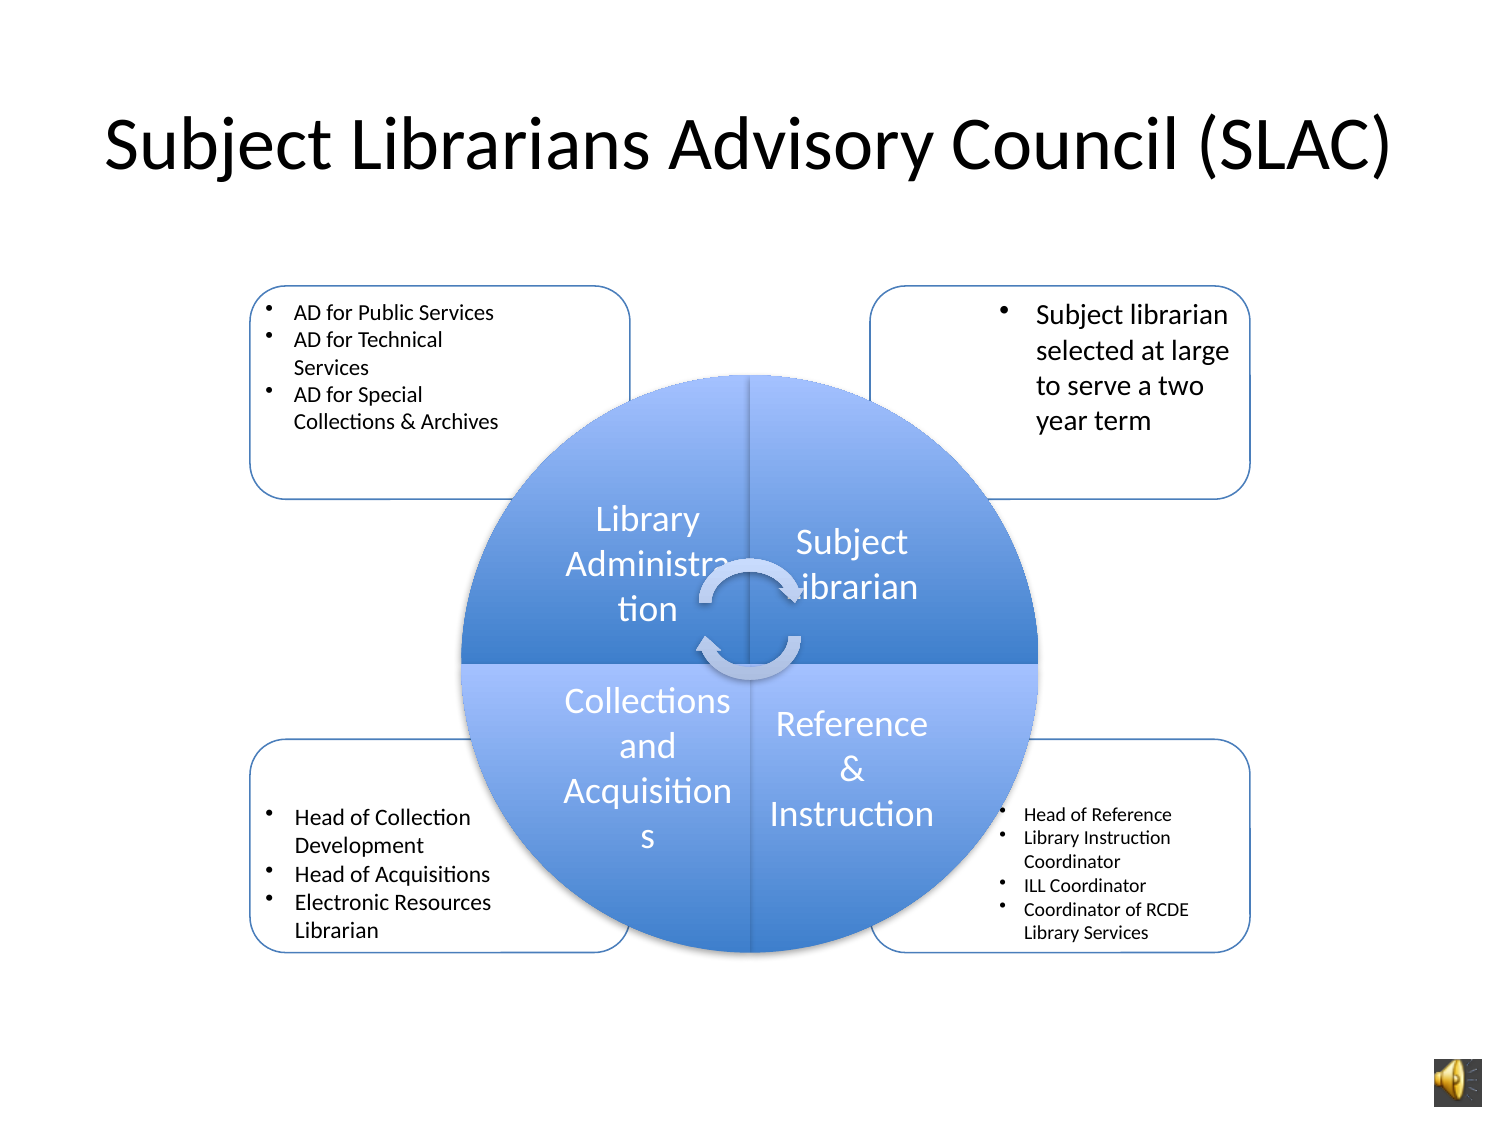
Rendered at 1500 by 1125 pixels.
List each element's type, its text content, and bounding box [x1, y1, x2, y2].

title Subject Librarians Advisory Council (SLAC) [75, 45, 1425, 233]
picture [1432, 1057, 1484, 1109]
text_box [249, 285, 1251, 953]
